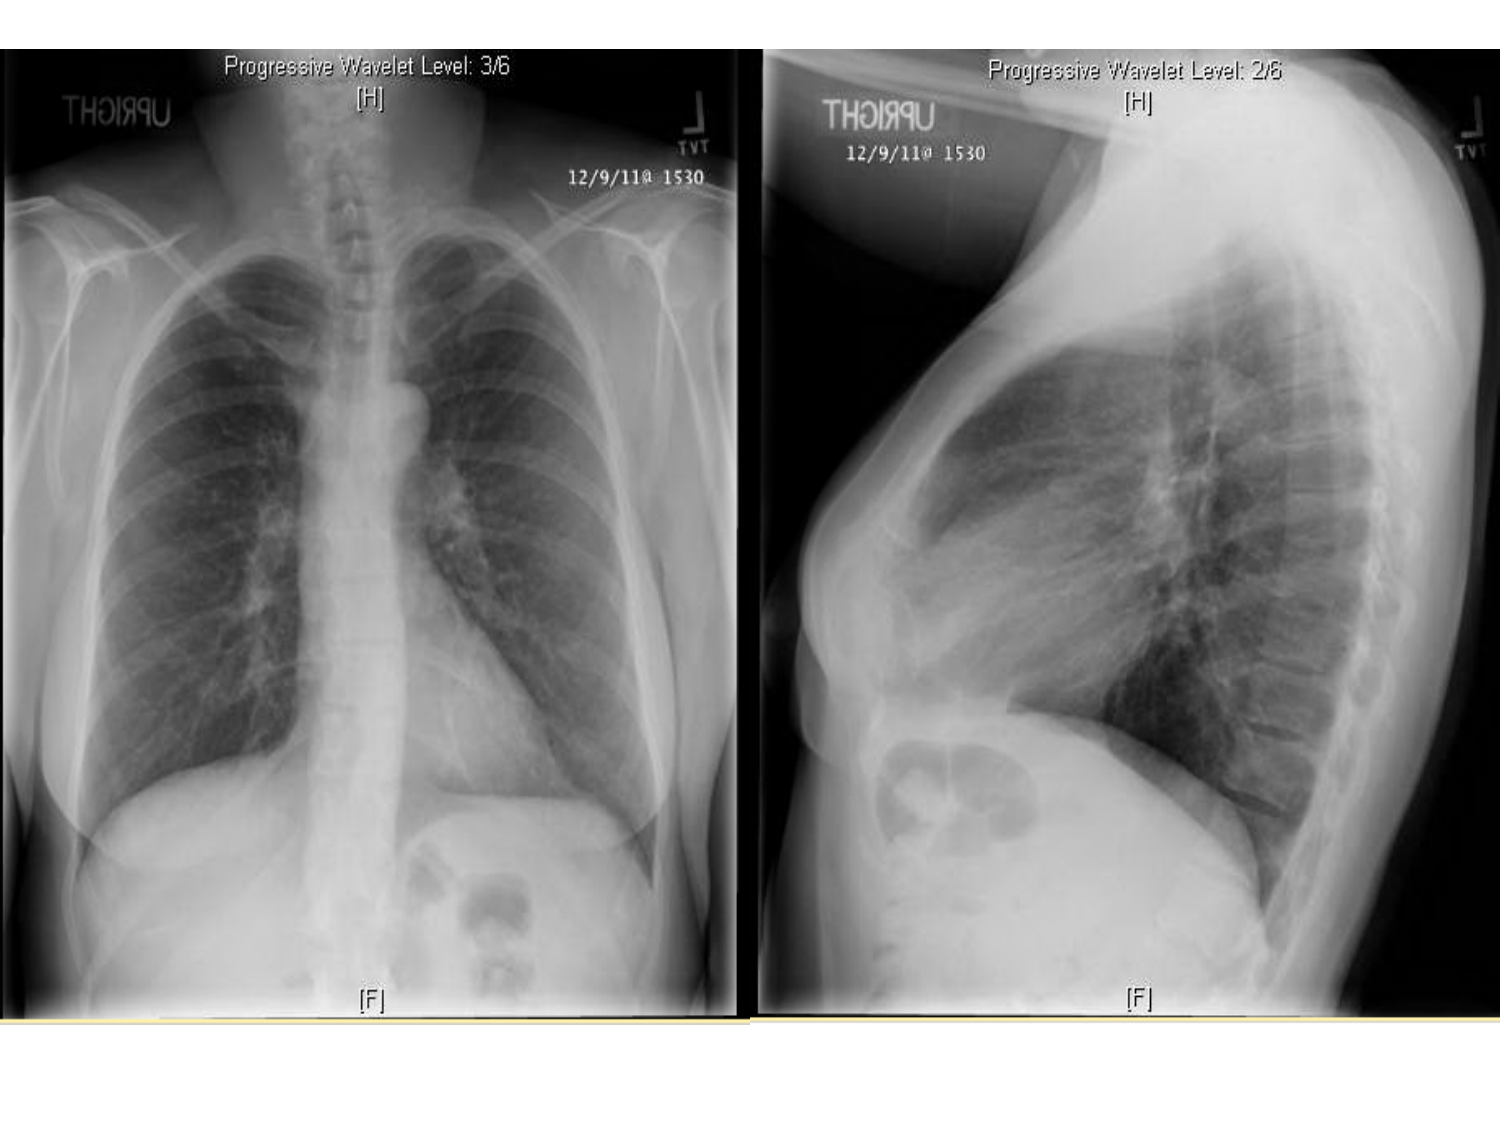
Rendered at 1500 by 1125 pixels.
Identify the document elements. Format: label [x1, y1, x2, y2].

picture [749, 49, 1500, 1026]
list [0, 49, 748, 1026]
